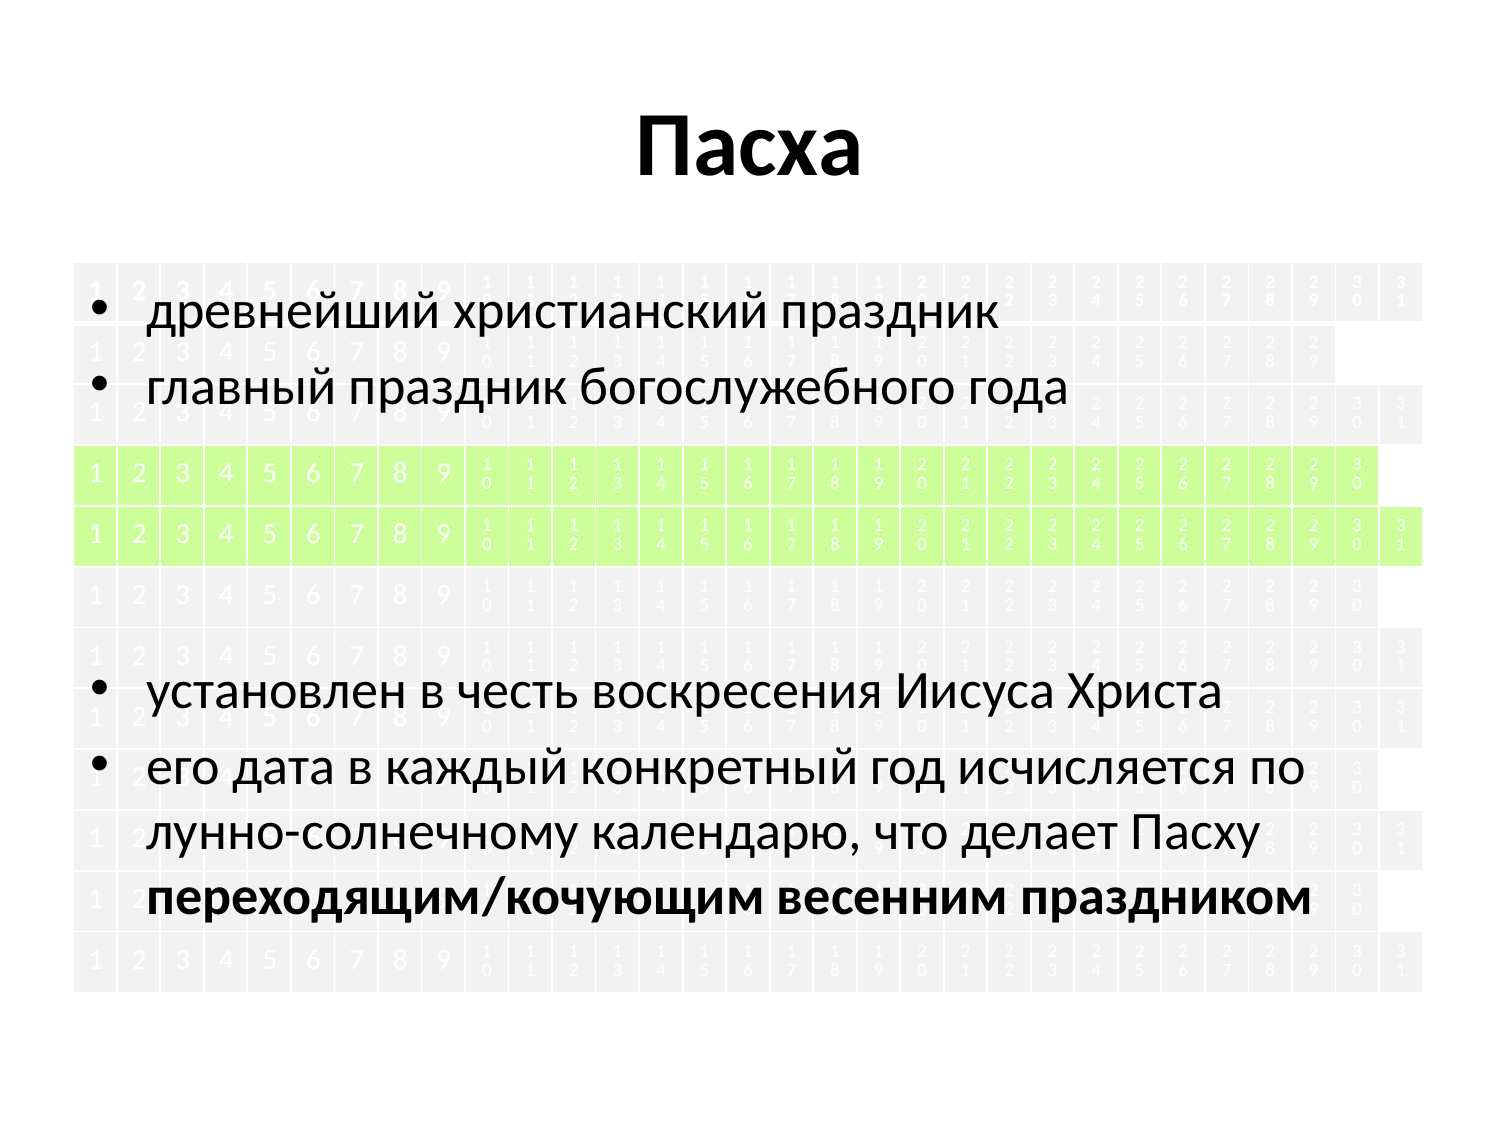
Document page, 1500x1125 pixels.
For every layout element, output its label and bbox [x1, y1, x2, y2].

table_header [466, 263, 508, 267]
table_header [1119, 263, 1160, 267]
table_header [248, 263, 290, 267]
table_header [1162, 263, 1204, 267]
table_header [684, 263, 725, 267]
table_header [901, 263, 943, 267]
table_header [1075, 263, 1117, 267]
table_header [596, 263, 638, 267]
table_header [1380, 263, 1422, 267]
table_header [1336, 263, 1378, 267]
table_header [509, 263, 551, 267]
table_header [335, 263, 377, 267]
table_header [1293, 263, 1335, 267]
table_header [727, 263, 769, 267]
title [75, 45, 1425, 233]
table_header [161, 263, 203, 267]
table_header [1249, 263, 1291, 267]
table_header [553, 263, 595, 267]
table_header [118, 263, 159, 267]
table_header [640, 263, 682, 267]
table_header [814, 263, 856, 267]
table_header [1032, 263, 1073, 267]
table_header [74, 263, 116, 321]
table_header [379, 263, 421, 267]
table_header [292, 263, 334, 267]
table_header [205, 263, 246, 267]
table_header [858, 263, 899, 267]
table_header [1206, 263, 1248, 267]
table_header [422, 263, 464, 267]
list [75, 267, 1425, 1010]
table_header [945, 263, 986, 267]
table_header [771, 263, 812, 267]
table_header [988, 263, 1030, 267]
